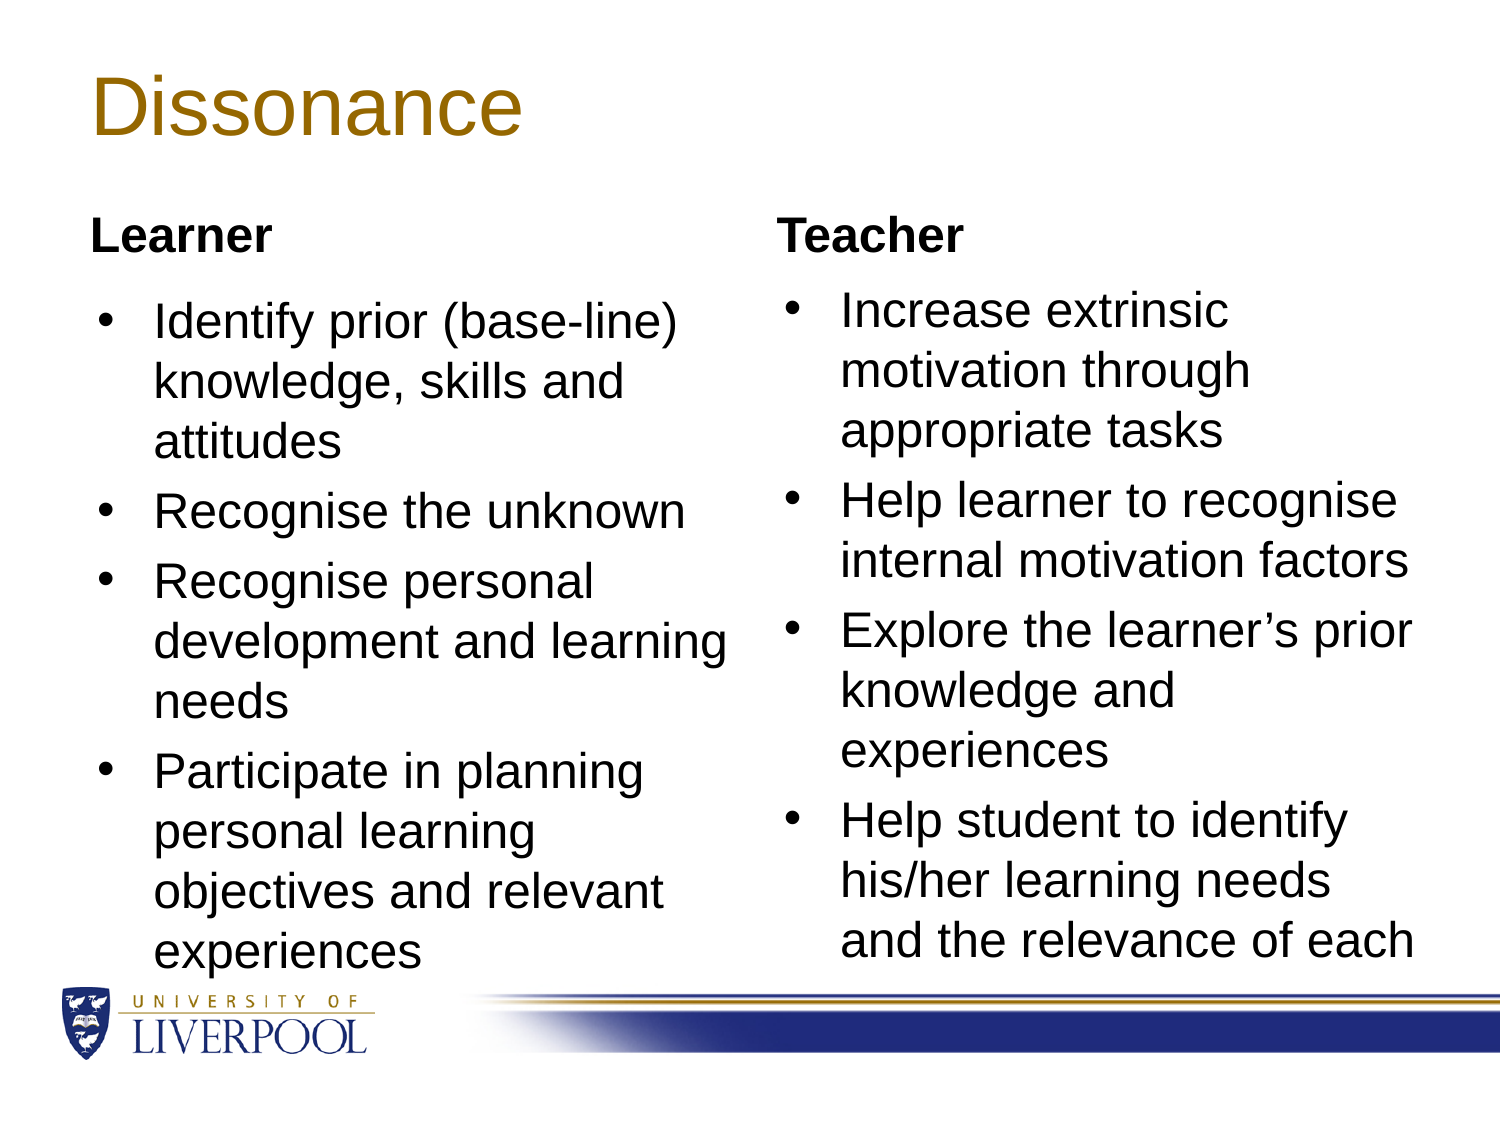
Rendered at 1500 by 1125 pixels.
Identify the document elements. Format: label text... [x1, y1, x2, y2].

list Identify prior (base-line) knowledge, skills and attitudes Recognise the unknown Recognise personal development and learning needs Participate in planning personal learning objectives and relevant experiences [81, 280, 746, 965]
list Learner [74, 187, 738, 270]
title Dissonance [74, 44, 1426, 153]
picture [62, 987, 375, 1060]
list Increase extrinsic motivation through appropriate tasks Help learner to recognise internal motivation factors Explore the learner’s prior knowledge and experiences Help student to identify his/her learning needs and the relevance of each [768, 269, 1433, 965]
picture [437, 899, 1500, 1125]
list Teacher [761, 187, 1425, 270]
